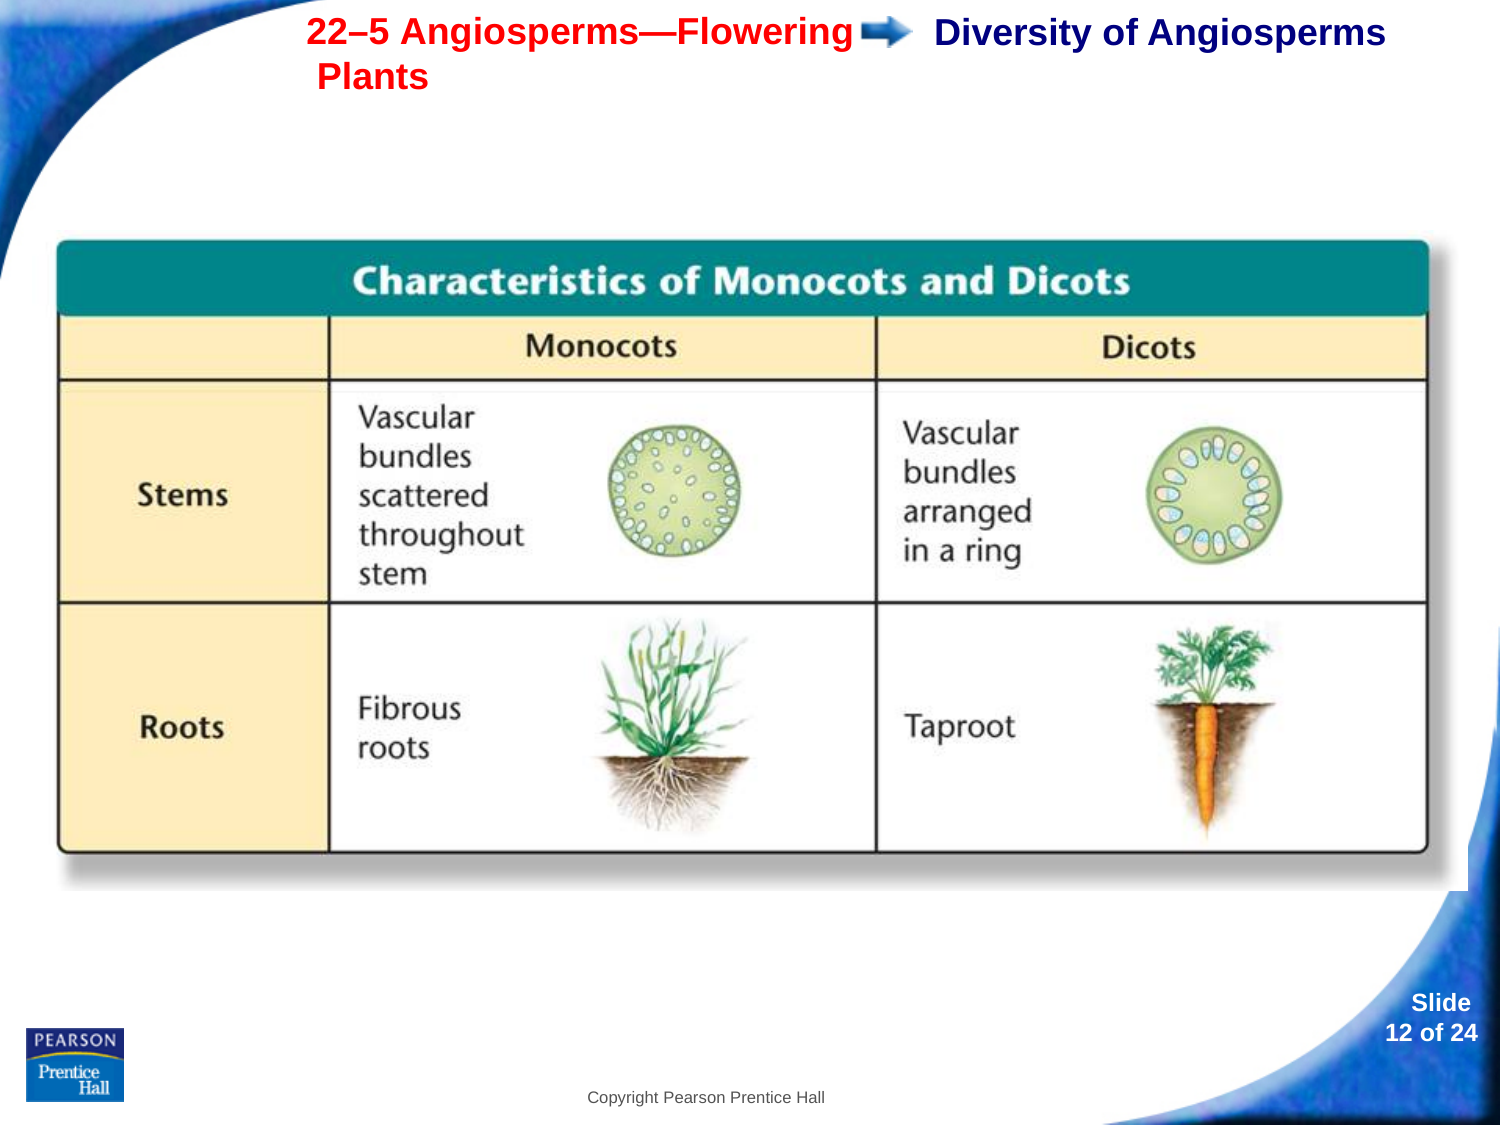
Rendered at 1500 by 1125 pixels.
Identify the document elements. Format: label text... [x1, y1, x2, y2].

picture [0, 0, 1500, 1125]
title Diversity of Angiosperms [908, 0, 1500, 76]
footer Copyright Pearson Prentice Hall [468, 1078, 945, 1105]
